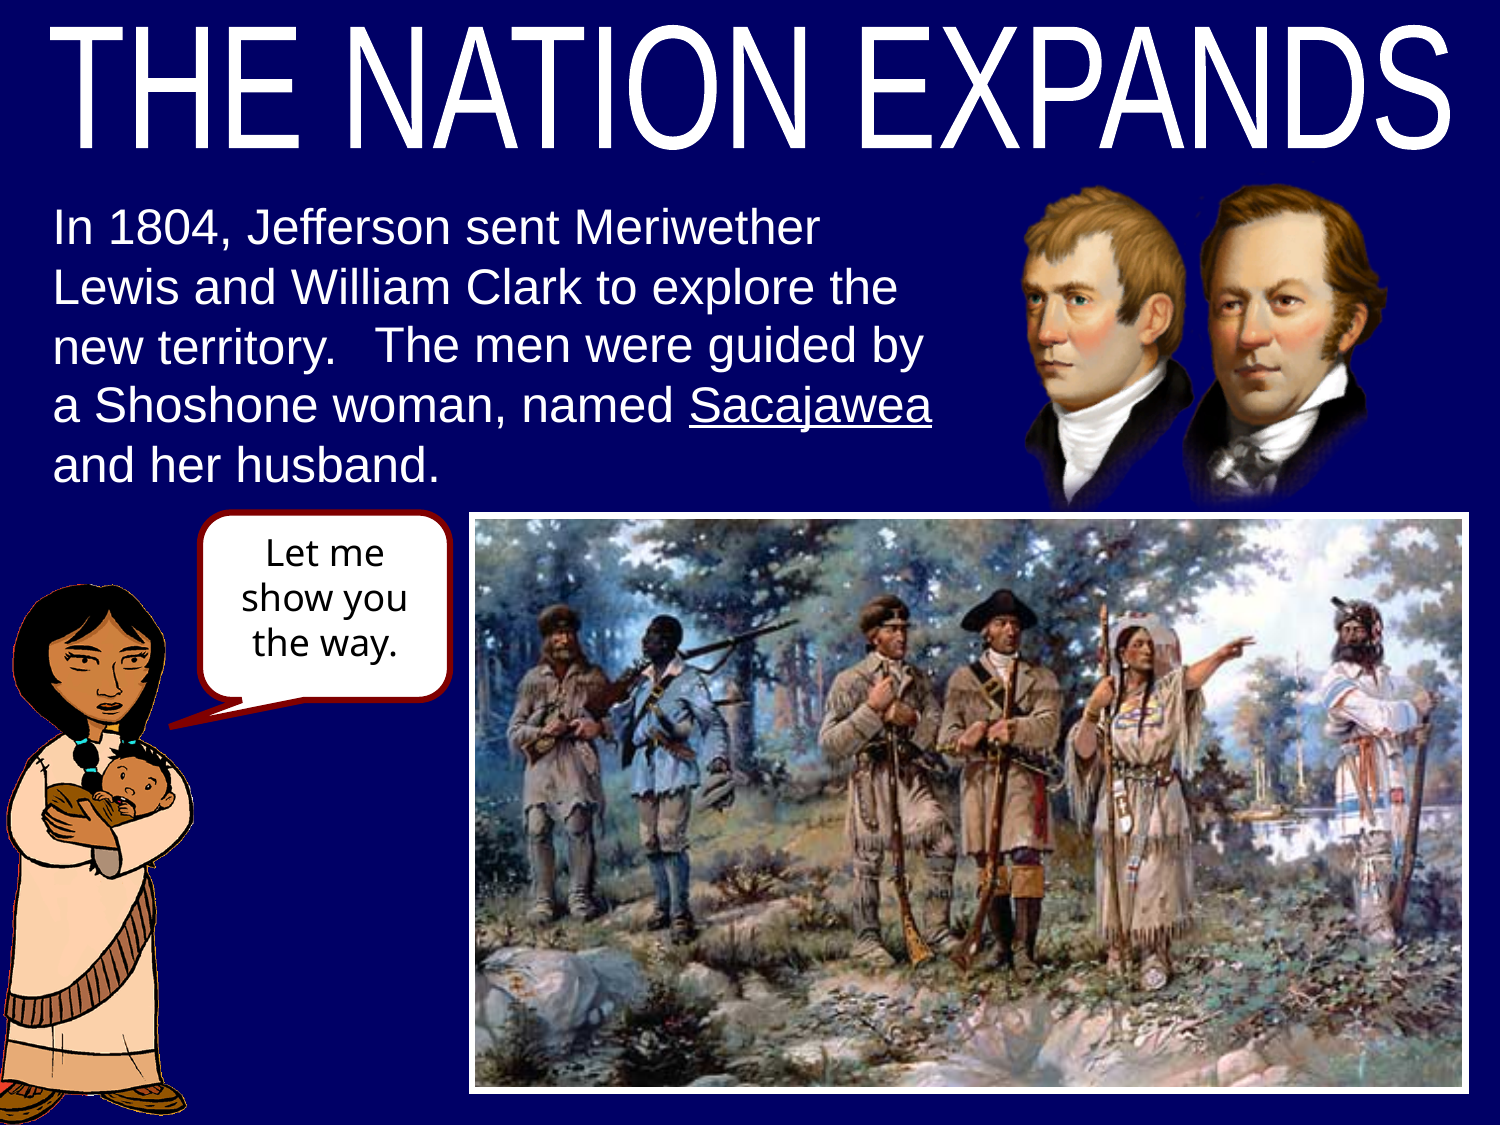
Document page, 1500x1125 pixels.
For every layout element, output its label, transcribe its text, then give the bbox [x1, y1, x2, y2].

text_box In 1804, Jefferson sent Meriwether Lewis and William Clark to explore the new territory. [37, 187, 912, 305]
picture [0, 549, 221, 1125]
text_box The men were guided by a Shoshone woman, named Sacajawea and her husband. [37, 305, 912, 500]
picture [474, 149, 1463, 1088]
text_box Let me show you the way. [200, 512, 451, 717]
